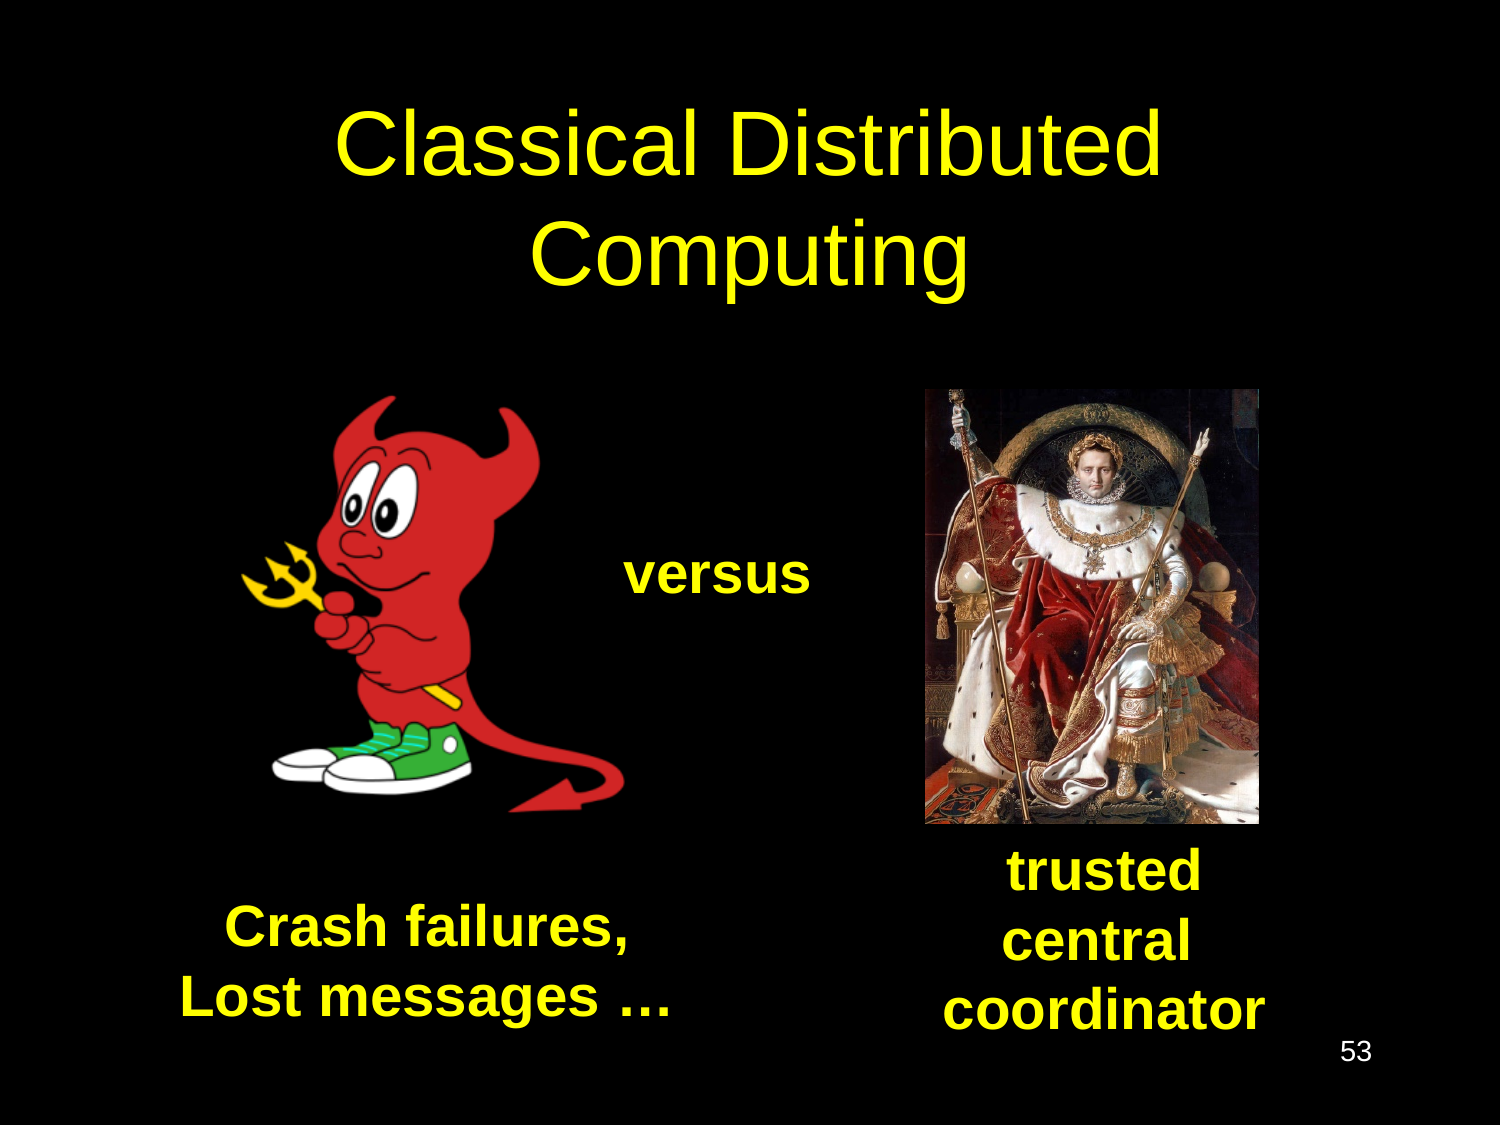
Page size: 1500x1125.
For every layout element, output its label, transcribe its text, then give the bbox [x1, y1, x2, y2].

picture [925, 389, 1260, 824]
text_box Crash failures, Lost messages … [164, 880, 235, 1036]
slide_number 53 [1074, 1024, 1388, 1101]
picture [240, 389, 823, 1035]
text_box trusted central coordinator [928, 824, 1282, 1050]
title Classical Distributed Computing [112, 99, 1388, 288]
